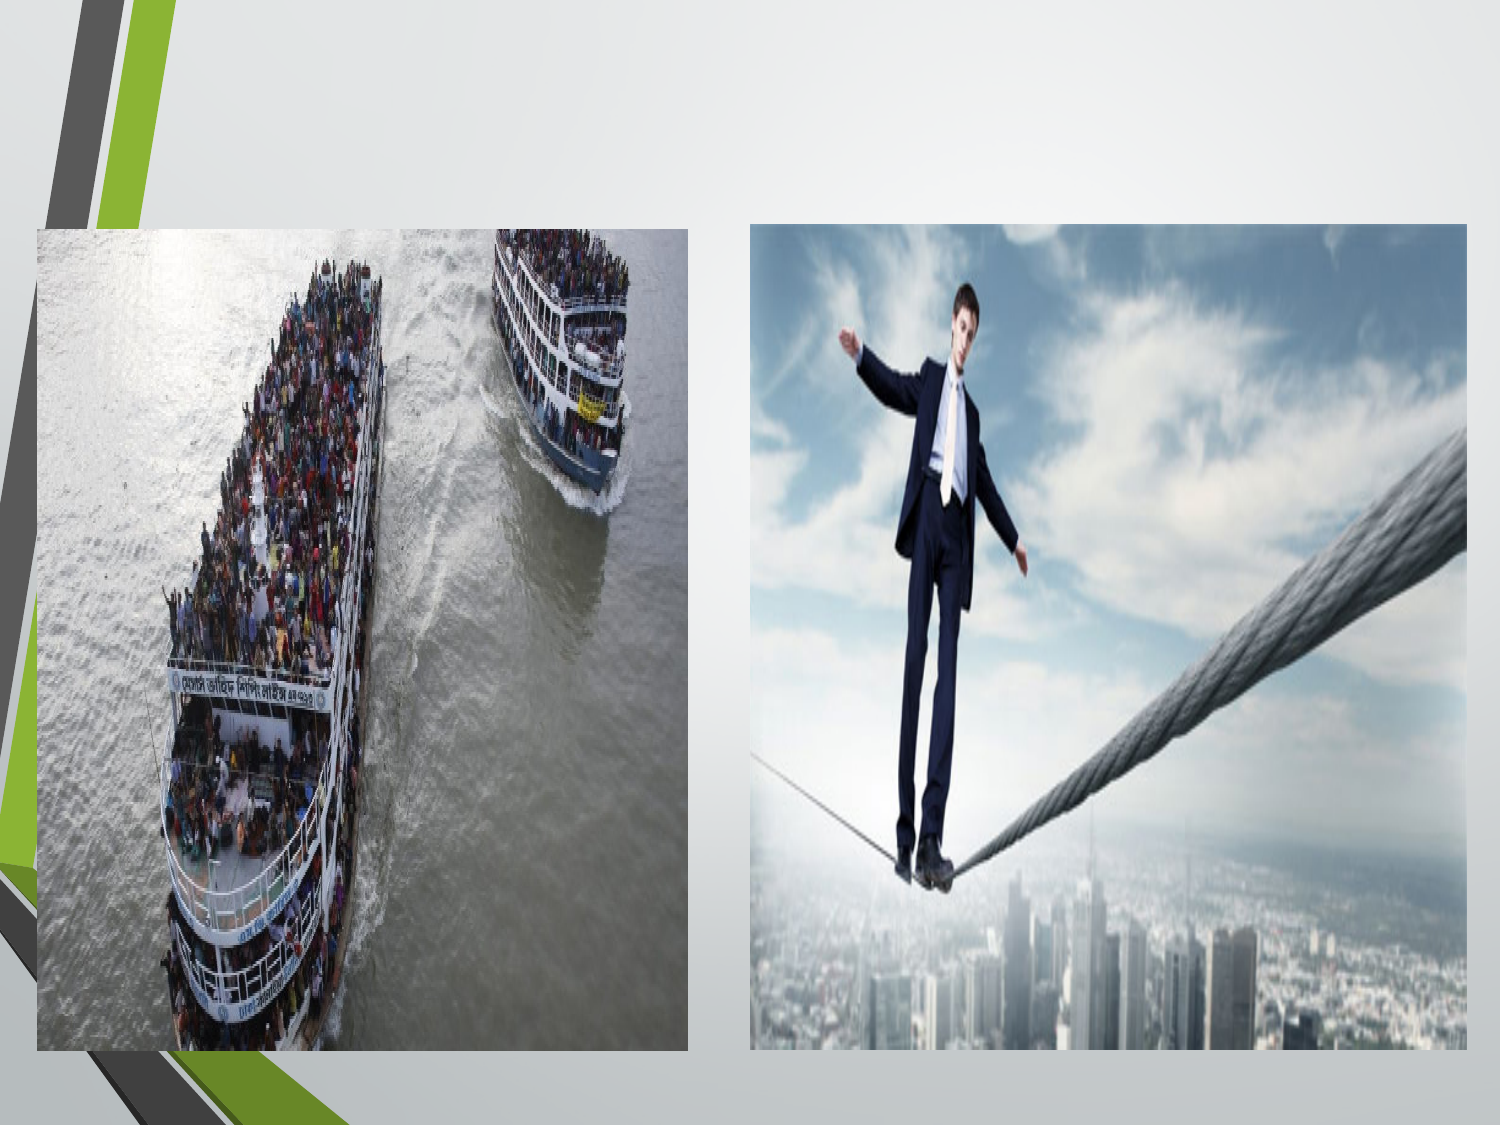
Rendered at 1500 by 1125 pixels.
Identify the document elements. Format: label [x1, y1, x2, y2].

picture [749, 224, 1467, 1051]
picture [37, 228, 688, 1052]
